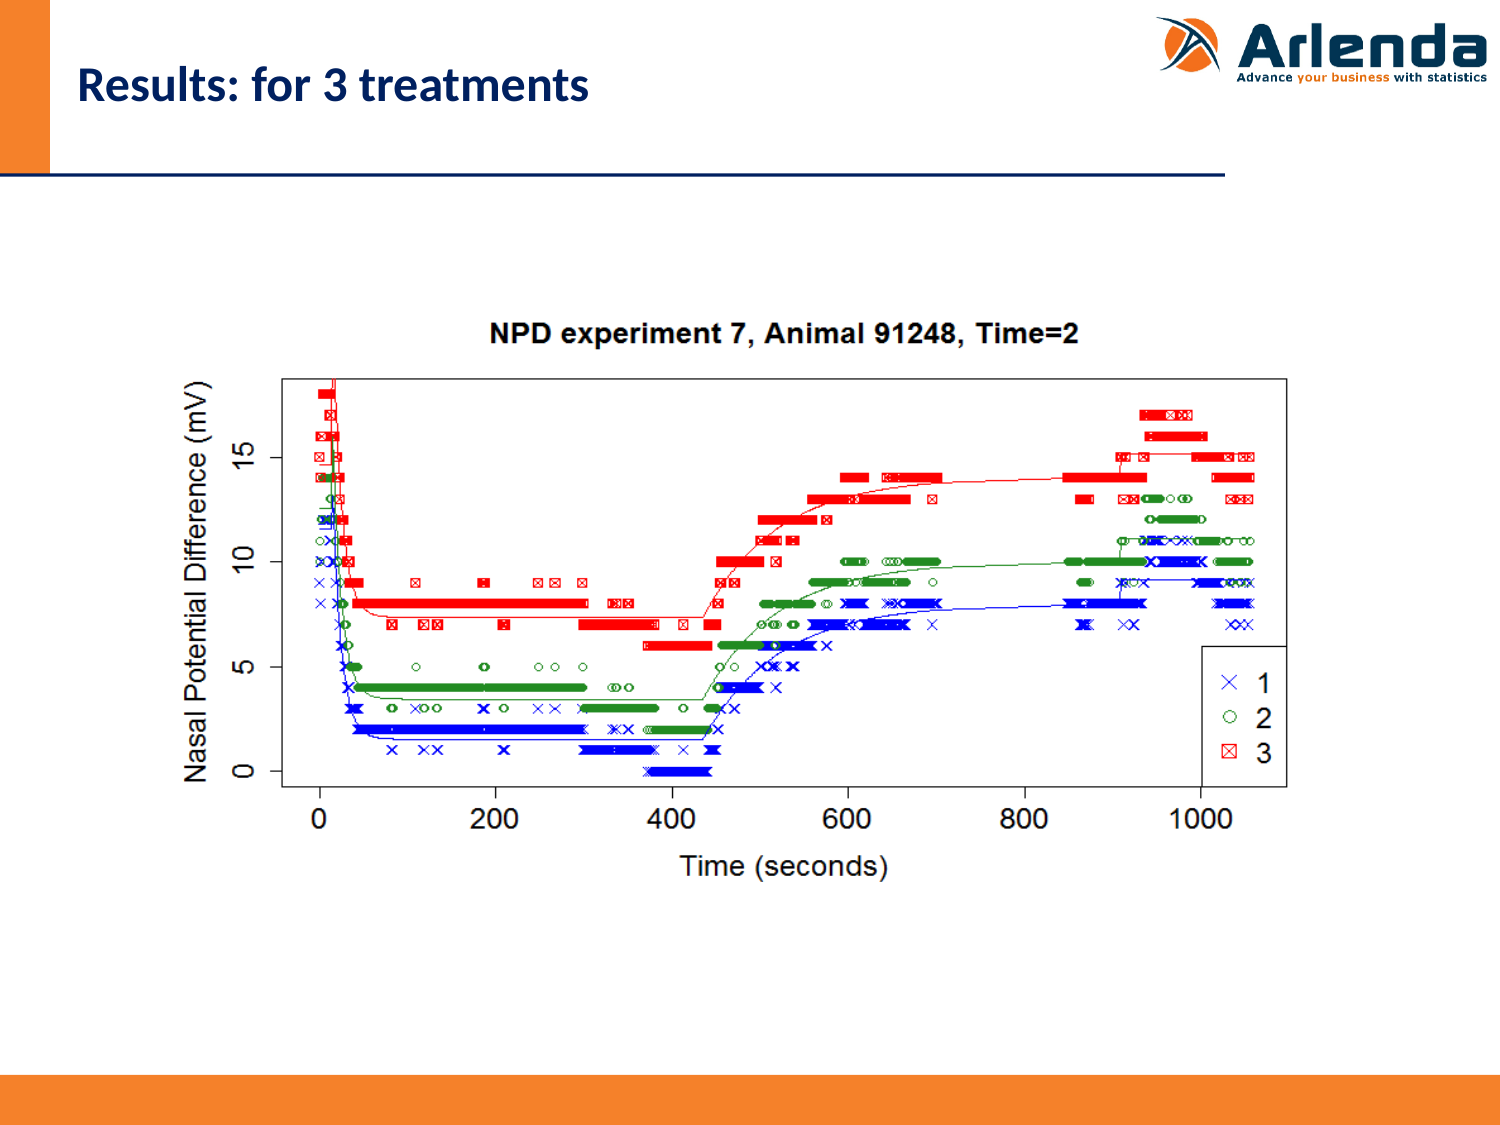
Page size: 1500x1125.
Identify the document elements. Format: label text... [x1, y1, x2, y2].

title Results: for 3 treatments [62, 0, 1213, 163]
picture [182, 283, 1338, 906]
picture [1213, 12, 1495, 90]
